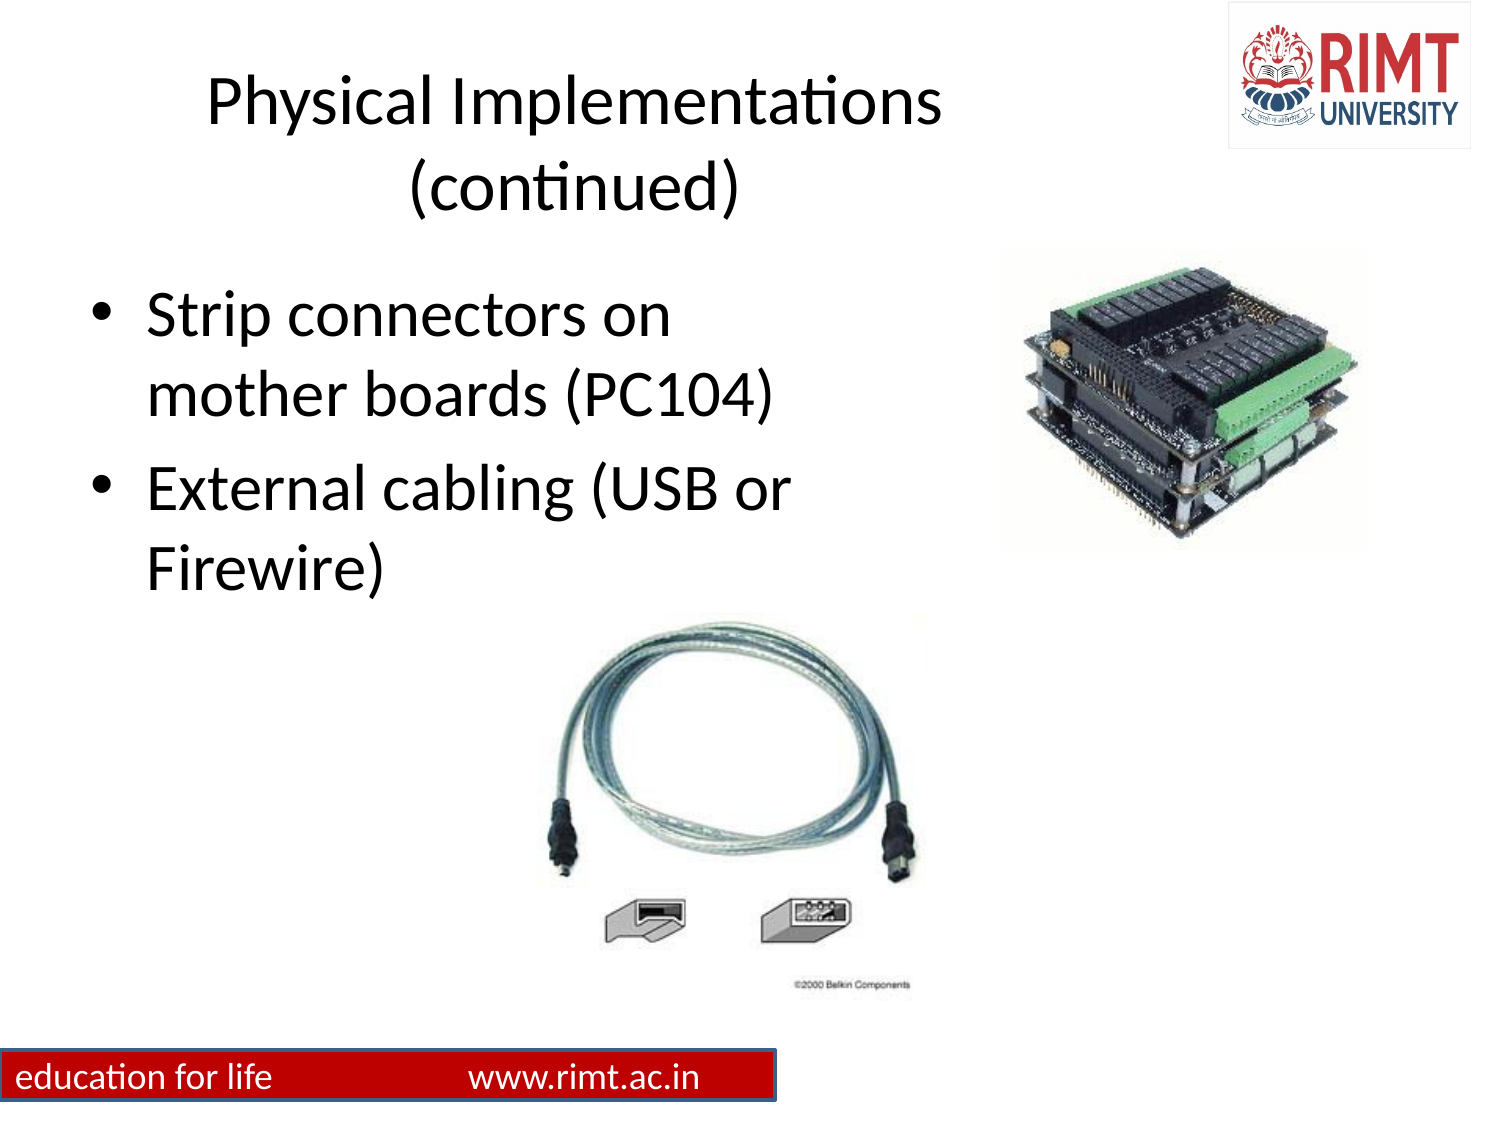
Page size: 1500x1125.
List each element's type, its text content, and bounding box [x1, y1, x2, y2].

picture [1227, 1, 1471, 149]
list Strip connectors on mother boards (PC104) External cabling (USB or Firewire) [75, 262, 900, 1005]
picture [999, 249, 1369, 551]
title Physical Implementations (continued) [75, 45, 1075, 233]
picture [537, 612, 929, 1004]
text_box education for life www.rimt.ac.in [0, 1048, 777, 1102]
